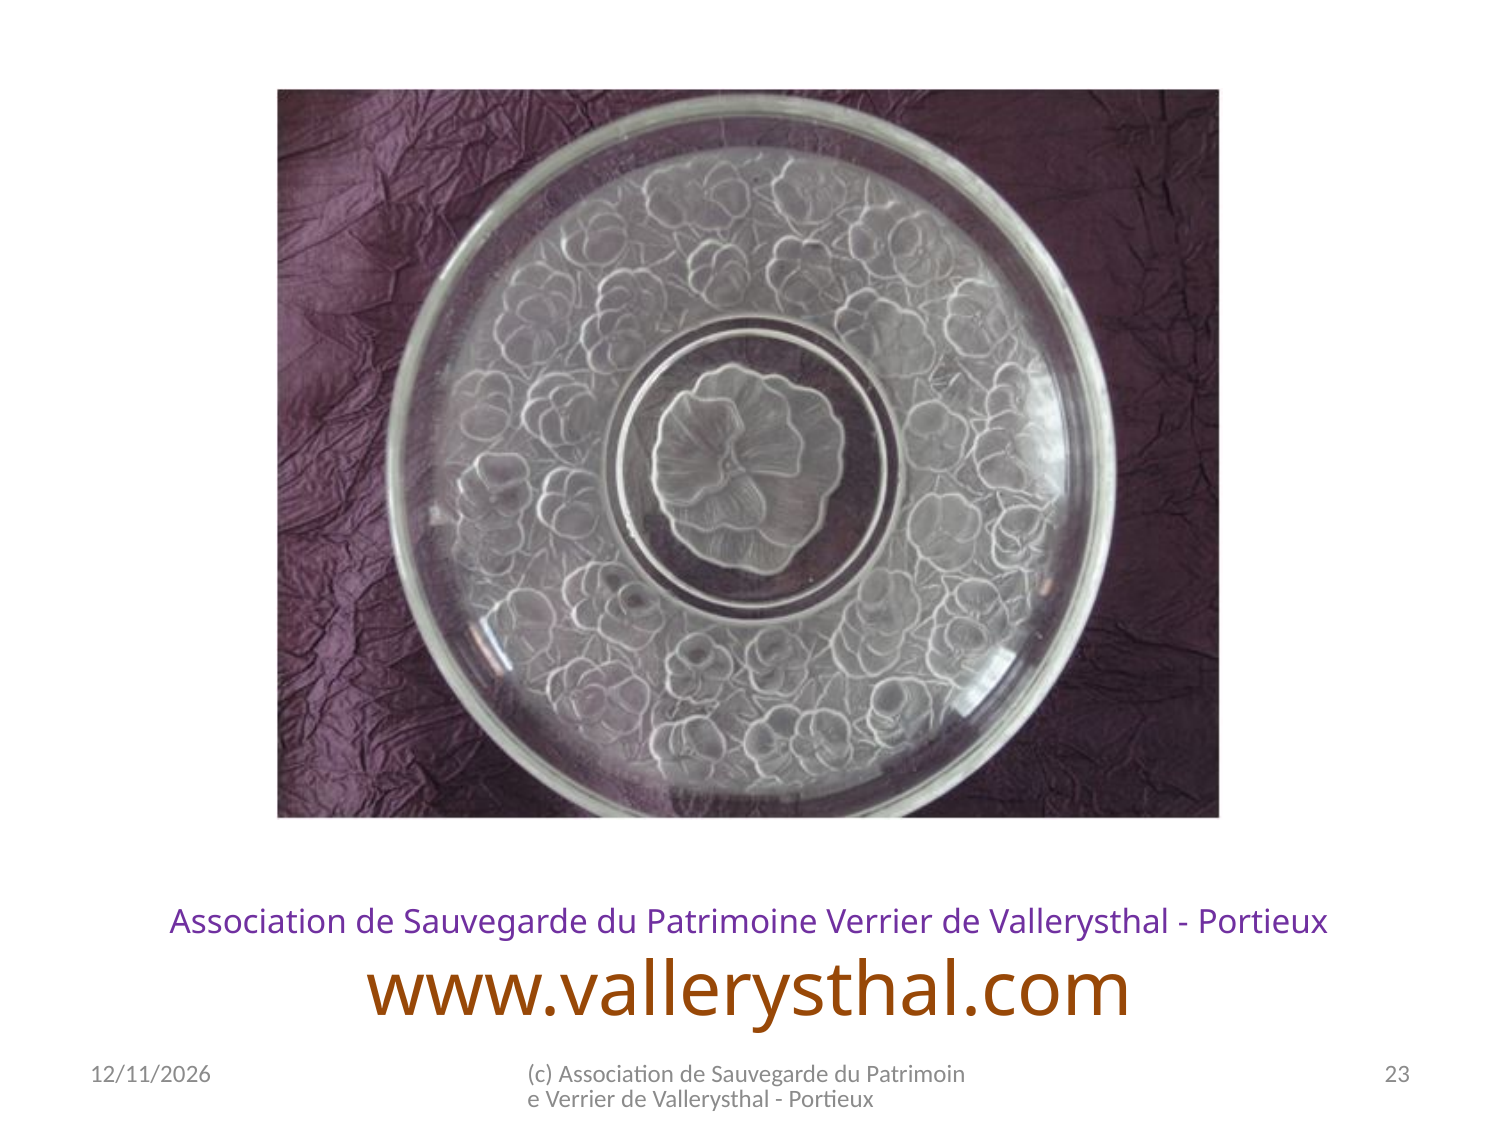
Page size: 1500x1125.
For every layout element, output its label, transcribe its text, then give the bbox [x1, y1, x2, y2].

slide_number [75, 1042, 425, 1103]
slide_number 23 [1074, 1042, 1425, 1103]
picture [275, 87, 1223, 820]
text_box Association de Sauvegarde du Patrimoine Verrier de Vallerysthal - Portieux www.vallerysthal.com [0, 893, 1500, 1038]
footer (c) Association de Sauvegarde du Patrimoine Verrier de Vallerysthal - Portieux [512, 1042, 988, 1103]
